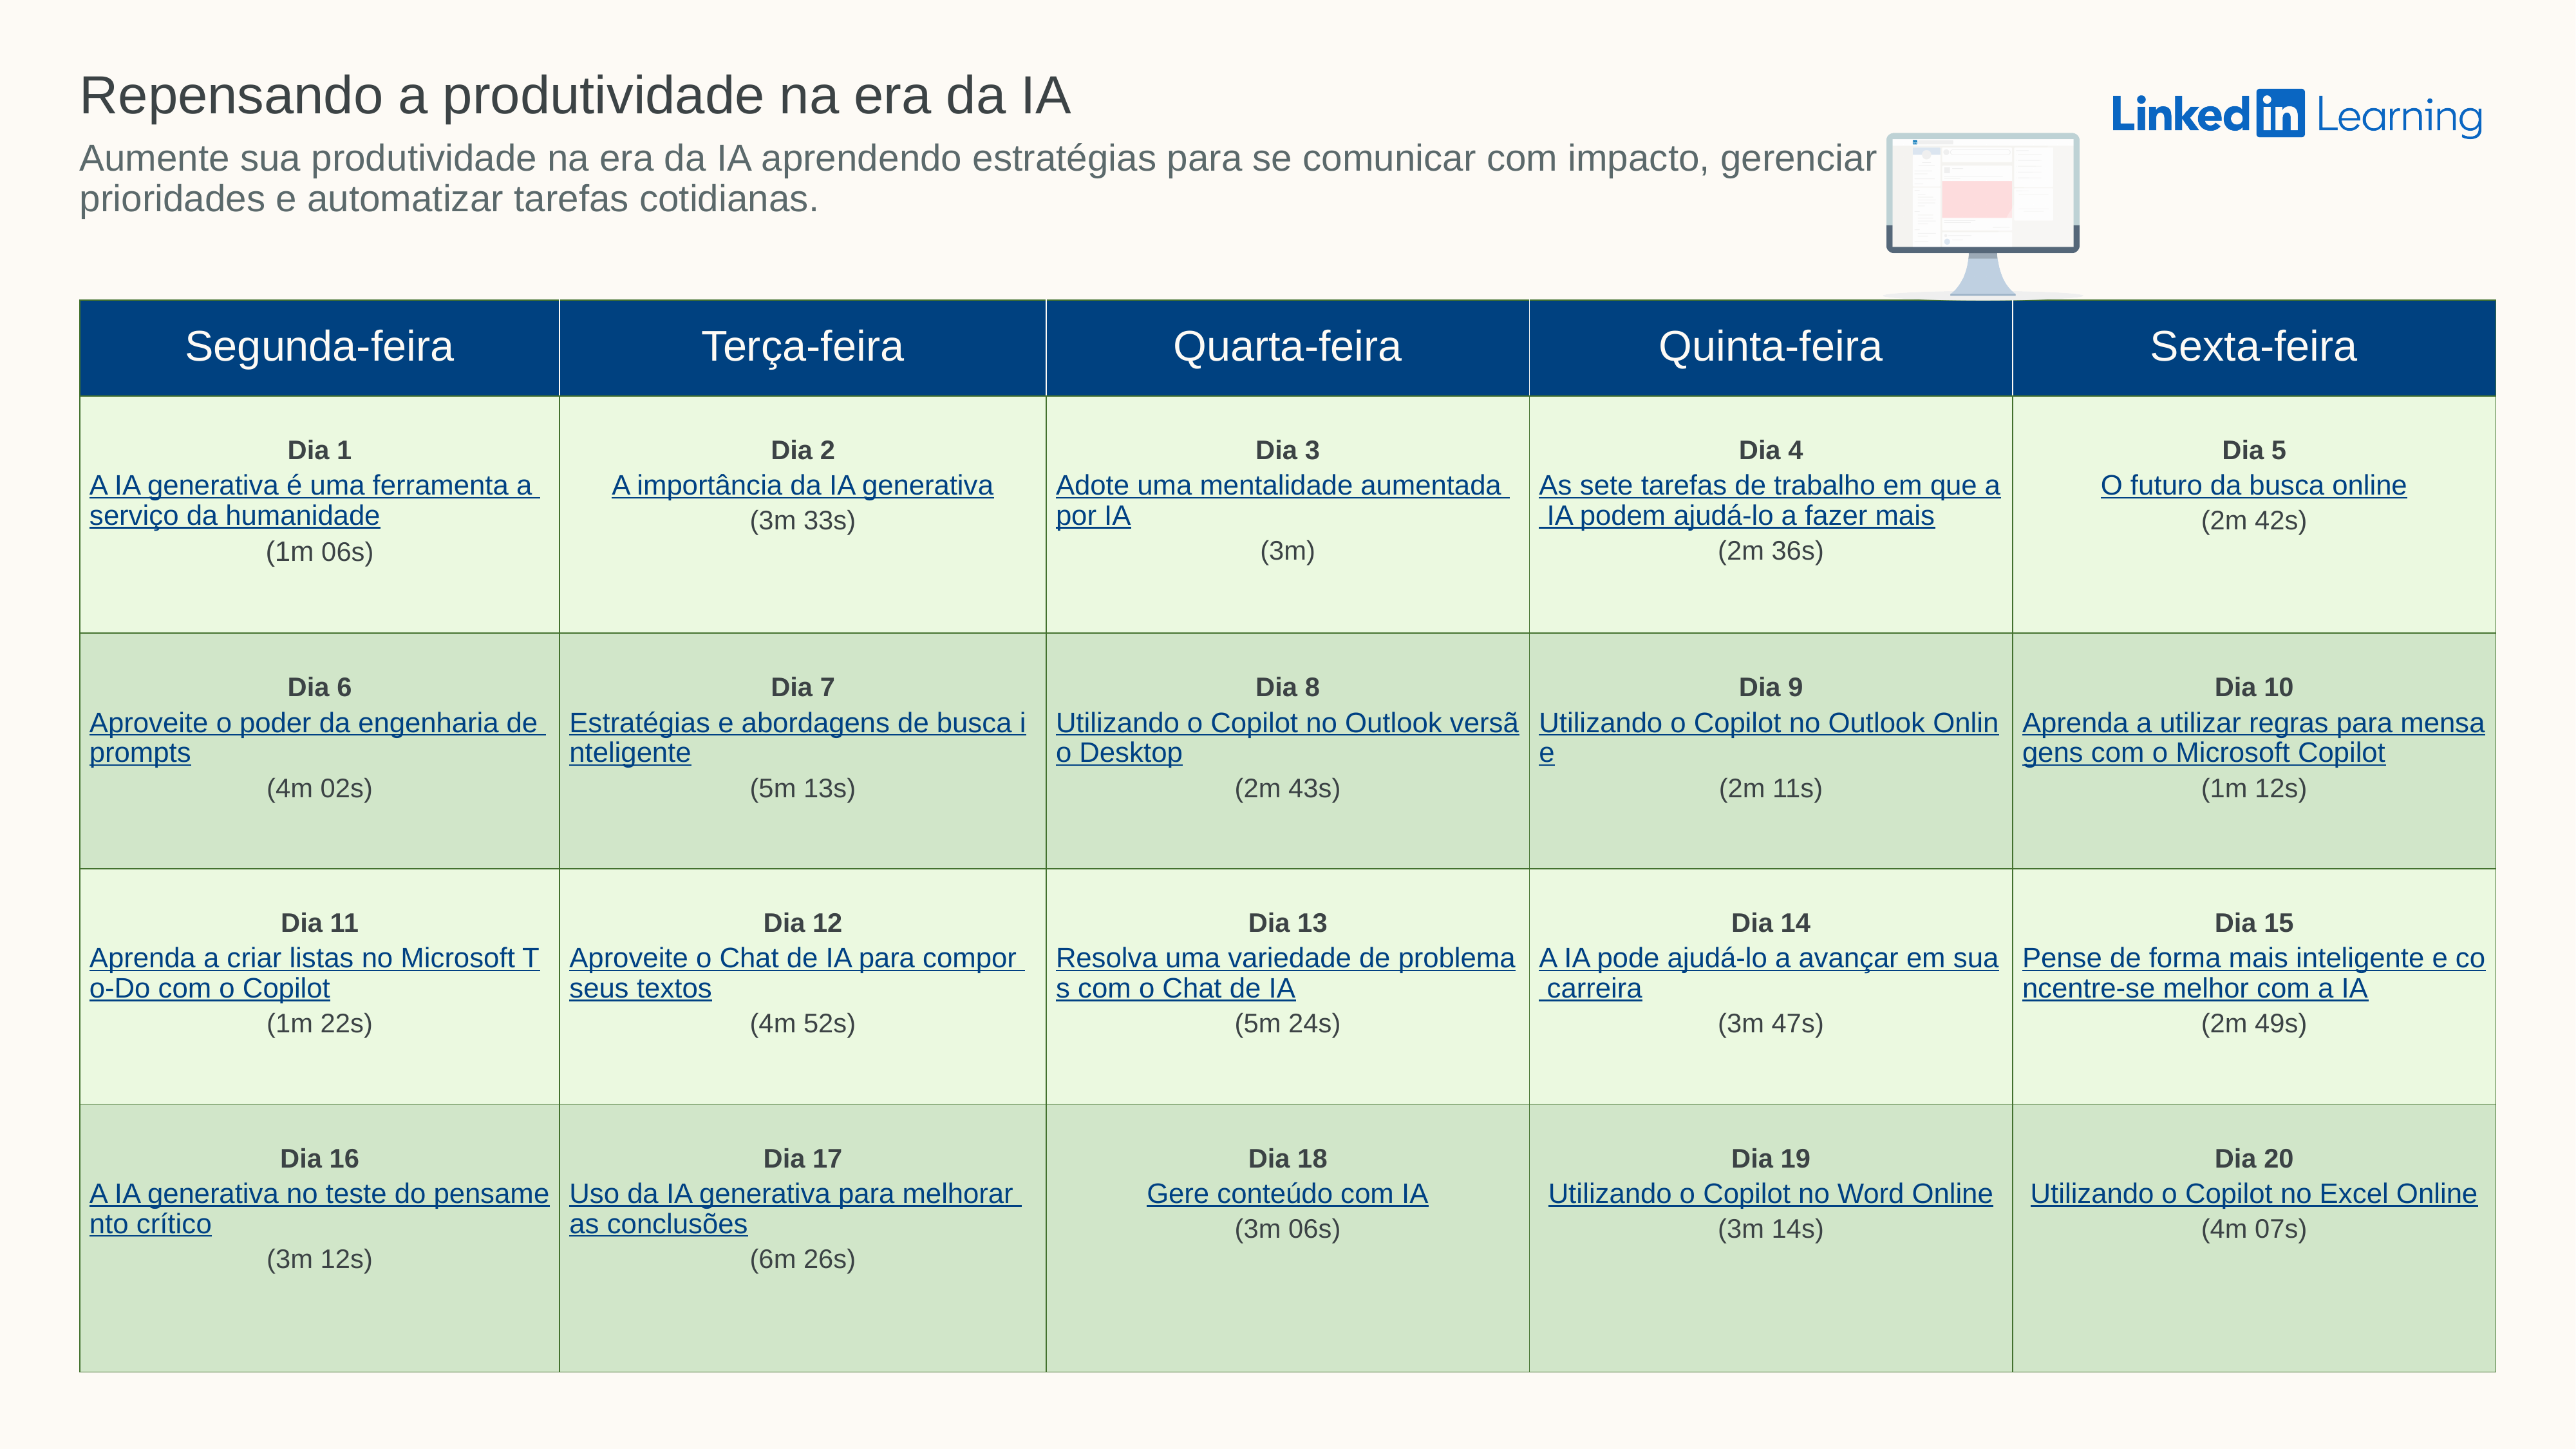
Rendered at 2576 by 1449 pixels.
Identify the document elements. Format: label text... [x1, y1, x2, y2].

table_header Terça-feira [560, 301, 1046, 395]
table_header Quinta-feira [1530, 301, 2012, 395]
table_cell Dia 11 Aprenda a criar listas no Microsoft To-Do com o Copilot (1m 22s) [80, 869, 559, 1104]
table_header Segunda-feira [80, 301, 559, 395]
table_cell Dia 19 Utilizando o Copilot no Word Online (3m 14s) [1530, 1104, 2012, 1372]
table_cell Dia 13 Resolva uma variedade de problemas com o Chat de IA (5m 24s) [1047, 869, 1529, 1104]
table_cell Dia 8 Utilizando o Copilot no Outlook versão Desktop (2m 43s) [1047, 634, 1529, 868]
table_cell Dia 18 Gere conteúdo com IA (3m 06s) [1047, 1104, 1529, 1372]
table_header Quarta-feira [1047, 301, 1529, 395]
table_cell Dia 7 Estratégias e abordagens de busca inteligente (5m 13s) [560, 634, 1046, 868]
table_cell Dia 1 A IA generativa é uma ferramenta a serviço da humanidade (1m 06s) [80, 397, 559, 632]
table_cell Dia 14 A IA pode ajudá-lo a avançar em sua carreira (3m 47s) [1530, 869, 2012, 1104]
table_cell Dia 3 Adote uma mentalidade aumentada por IA (3m) [1047, 397, 1529, 632]
table_cell Dia 2 A importância da IA generativa (3m 33s) [560, 397, 1046, 632]
table_cell Dia 17 Uso da IA generativa para melhorar as conclusões (6m 26s) [560, 1104, 1046, 1372]
picture [1868, 133, 2092, 301]
table_cell Dia 16 A IA generativa no teste do pensamento crítico (3m 12s) [80, 1104, 559, 1372]
table_cell Dia 6 Aproveite o poder da engenharia de prompts (4m 02s) [80, 634, 559, 868]
table_cell Dia 15 Pense de forma mais inteligente e concentre-se melhor com a IA (2m 49s) [2013, 869, 2496, 1104]
table_cell Dia 10 Aprenda a utilizar regras para mensagens com o Microsoft Copilot (1m 12s) [2013, 634, 2496, 868]
text_box Repensando a produtividade na era da IA Aumente sua produtividade na era da IA ​​aprendendo estratégias para se comunicar com impacto, gerenciar prioridades e automatizar tarefas cotidianas. [79, 57, 1897, 287]
table_cell Dia 9 Utilizando o Copilot no Outlook Online (2m 11s) [1530, 634, 2012, 868]
table_cell Dia 12 Aproveite o Chat de IA para compor seus textos (4m 52s) [560, 869, 1046, 1104]
table_cell Dia 20 Utilizando o Copilot no Excel Online (4m 07s) [2013, 1104, 2496, 1372]
table_cell Dia 5 O futuro da busca online (2m 42s) [2013, 397, 2496, 632]
table_header Sexta-feira [2013, 301, 2496, 395]
picture [2098, 73, 2496, 153]
table_cell Dia 4 As sete tarefas de trabalho em que a IA podem ajudá-lo a fazer mais (2m 36s) [1530, 397, 2012, 632]
